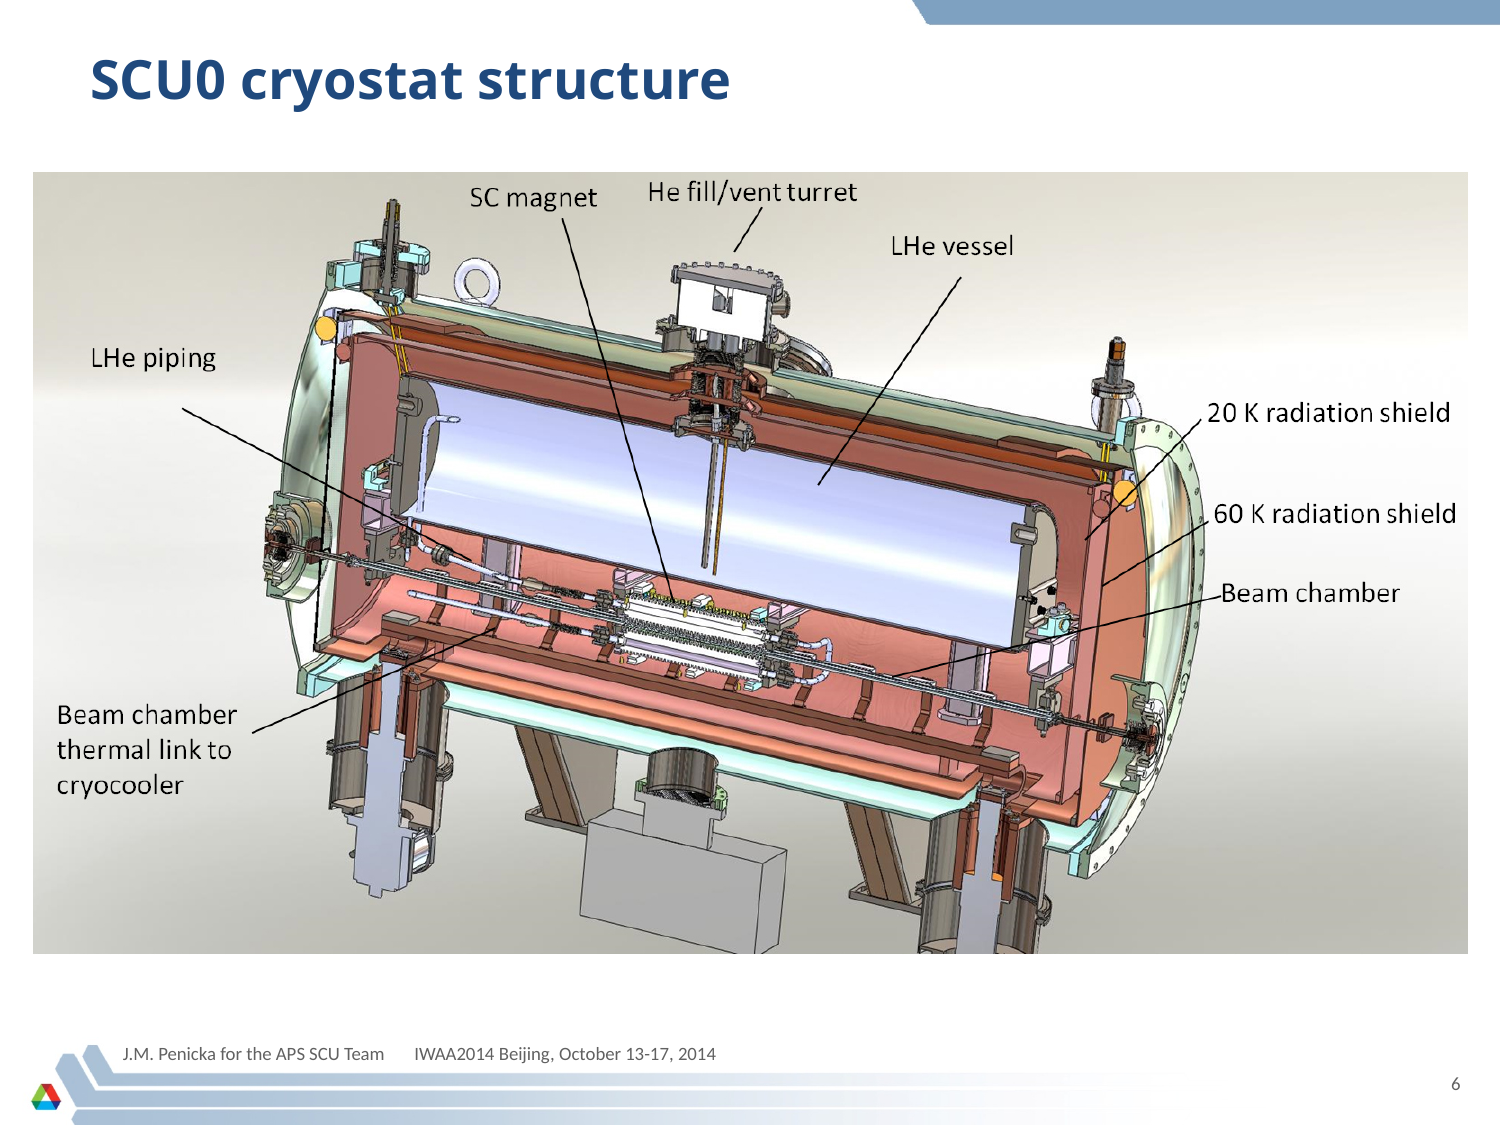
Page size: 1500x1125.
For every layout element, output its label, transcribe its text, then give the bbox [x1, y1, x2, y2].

picture [0, 1037, 1500, 1125]
slide_number 6 [1412, 1064, 1476, 1125]
picture [0, 0, 1500, 26]
title SCU0 cryostat structure [74, 37, 1426, 143]
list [30, 170, 1469, 955]
footer J.M. Penicka for the APS SCU Team IWAA2014 Beijing, October 13-17, 2014 [107, 1034, 1083, 1073]
